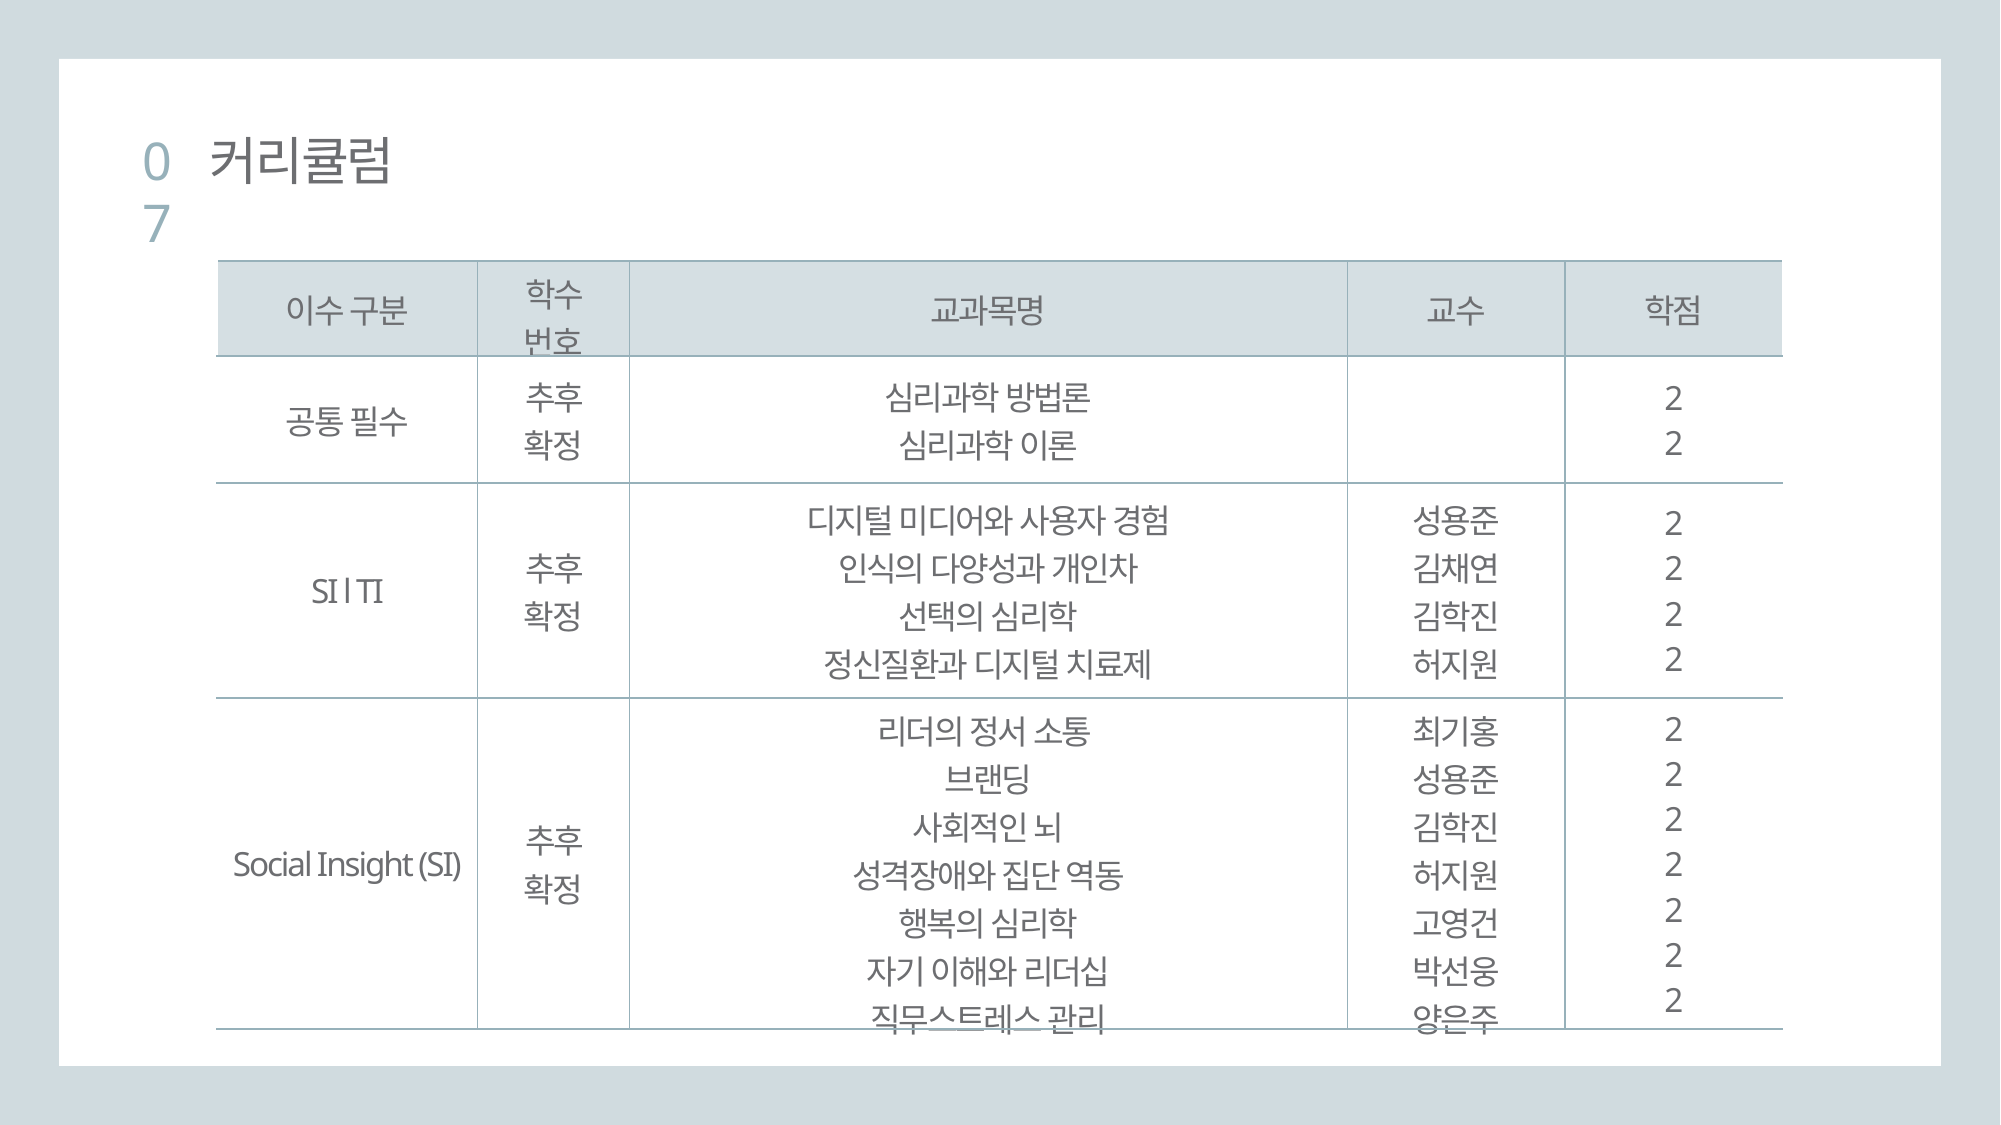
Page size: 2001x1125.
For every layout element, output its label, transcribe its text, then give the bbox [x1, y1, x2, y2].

table_header 학점 [1566, 262, 1782, 355]
text_box [58, 58, 1942, 1067]
table_cell 최기홍 성용준 김학진 허지원 고영건 박선웅 양은주 [1348, 699, 1564, 1028]
table_cell 2 2 [1566, 357, 1782, 482]
table_cell 추후 확정 [478, 357, 629, 482]
table_cell Social Insight (SI) [218, 699, 477, 1028]
table_header 이수 구분 [218, 262, 477, 355]
table_cell 추후 확정 [478, 699, 629, 1028]
table_cell 2 2 2 2 [1566, 484, 1782, 697]
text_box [127, 120, 692, 200]
table_cell 성용준 김채연 김학진 허지원 [1348, 484, 1564, 697]
table_cell 디지털 미디어와 사용자 경험 인식의 다양성과 개인차 선택의 심리학 정신질환과 디지털 치료제 [630, 484, 1347, 697]
table_cell 추후 확정 [478, 484, 629, 697]
table_cell SI l TI [218, 484, 477, 697]
table_cell 2 2 2 2 2 2 2 [1566, 699, 1782, 1028]
table_cell 리더의 정서 소통 브랜딩 사회적인 뇌 성격장애와 집단 역동 행복의 심리학 자기 이해와 리더십 직무스트레스 관리 [630, 699, 1347, 1028]
table_cell 공통 필수 [218, 357, 477, 482]
table_header 교과목명 [630, 262, 1347, 355]
table_header 교수 [1348, 262, 1564, 355]
table_header 학수 번호 [478, 262, 629, 355]
table_cell [1348, 357, 1564, 482]
table_cell 심리과학 방법론 심리과학 이론 [630, 357, 1347, 482]
